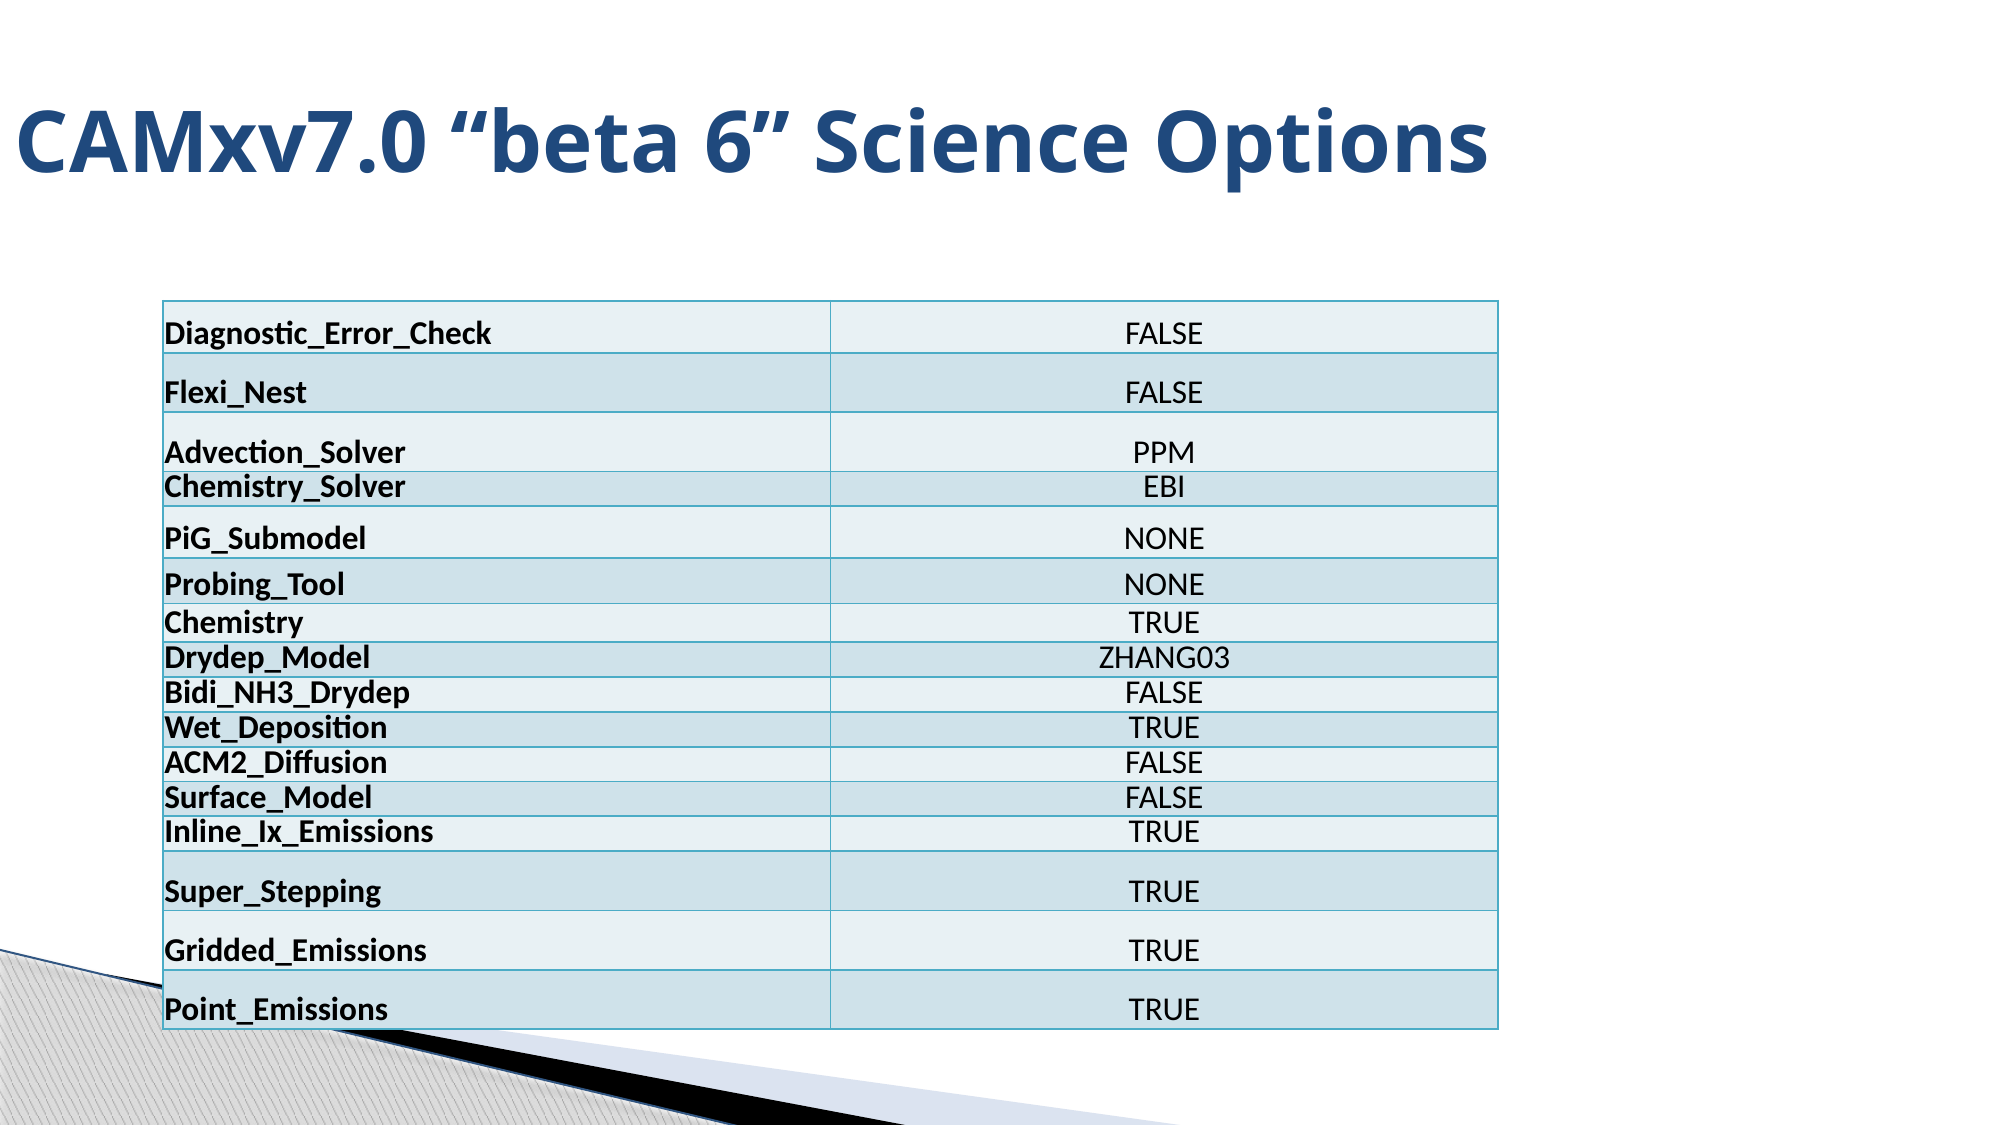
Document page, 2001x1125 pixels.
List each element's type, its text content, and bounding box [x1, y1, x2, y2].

table_cell TRUE [831, 604, 1497, 641]
table_header FALSE [831, 302, 1497, 352]
table_cell TRUE [831, 713, 1497, 746]
table_cell Chemistry [164, 604, 830, 641]
table_cell PPM [831, 413, 1497, 471]
table_cell Drydep_Model [164, 643, 830, 676]
table_cell Super_Stepping [164, 852, 830, 910]
table_cell Chemistry_Solver [164, 472, 830, 505]
table_cell PiG_Submodel [164, 507, 830, 557]
table_cell ZHANG03 [831, 643, 1497, 676]
table_cell NONE [831, 559, 1497, 603]
table_cell FALSE [831, 354, 1497, 411]
table_cell Flexi_Nest [164, 354, 830, 411]
table_cell Advection_Solver [164, 413, 830, 471]
table_cell FALSE [831, 748, 1497, 781]
table_cell FALSE [831, 678, 1497, 711]
table_cell FALSE [831, 782, 1497, 815]
table_cell TRUE [831, 817, 1497, 850]
table_cell Gridded_Emissions [164, 911, 830, 969]
title CAMxv7.0 “beta 6” Science Options [0, 45, 1800, 233]
table_cell Bidi_NH3_Drydep [164, 678, 830, 711]
table_cell ACM2_Diffusion [164, 748, 830, 781]
table_header Diagnostic_Error_Check [164, 302, 830, 352]
table_cell Wet_Deposition [164, 713, 830, 746]
table_cell TRUE [831, 971, 1497, 1028]
table_cell EBI [831, 472, 1497, 505]
table_cell Point_Emissions [164, 971, 830, 1028]
table_cell Inline_Ix_Emissions [164, 817, 830, 850]
table_cell Probing_Tool [164, 559, 830, 603]
table_cell TRUE [831, 911, 1497, 969]
table_cell Surface_Model [164, 782, 830, 815]
table_cell TRUE [831, 852, 1497, 910]
table_cell NONE [831, 507, 1497, 557]
